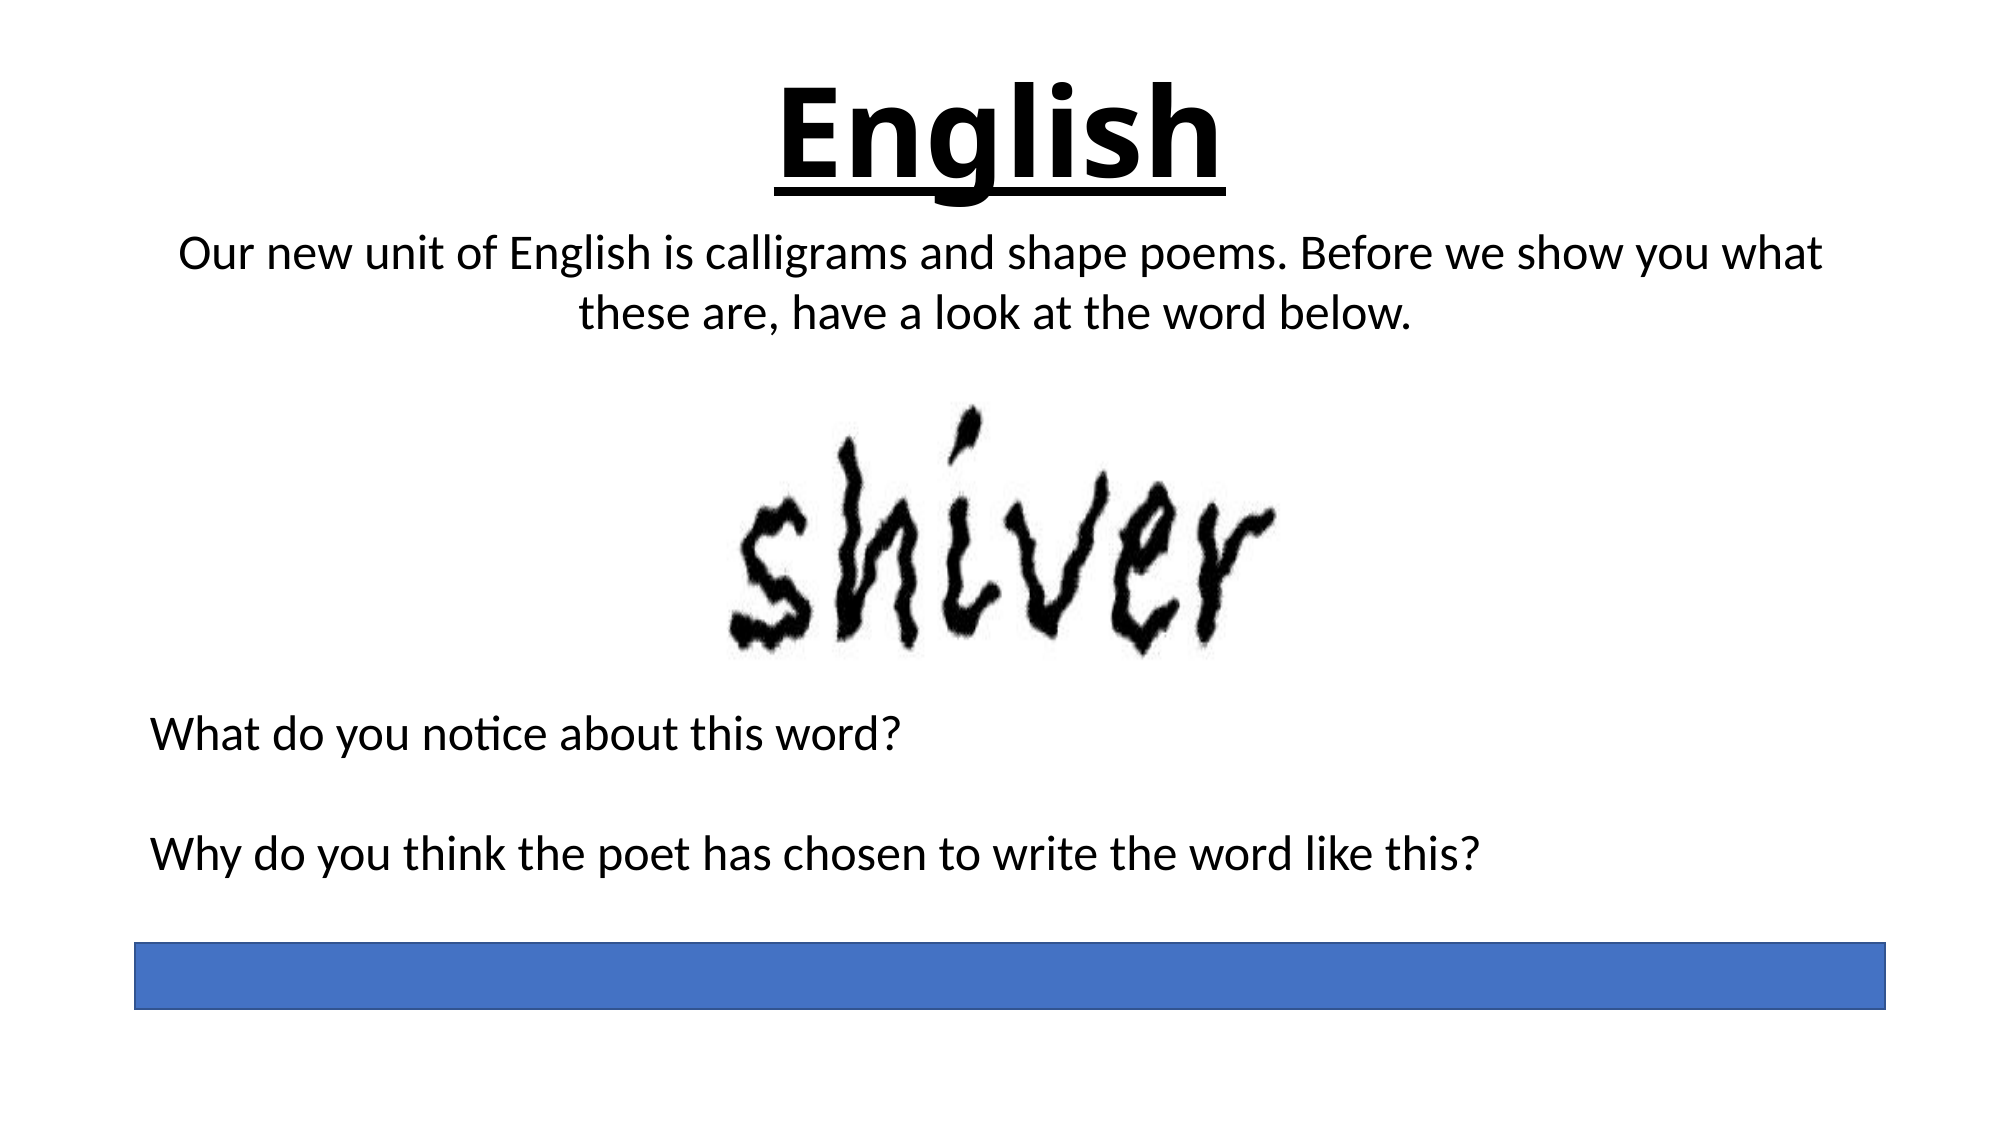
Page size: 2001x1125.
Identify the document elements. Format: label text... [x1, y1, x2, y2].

picture [714, 383, 1290, 680]
title English [41, 37, 1959, 213]
text_box Our new unit of English is calligrams and shape poems. Before we show you what these are, have a look at the word below. [135, 212, 1868, 347]
text_box What do you notice about this word? Why do you think the poet has chosen to write the word like this? Words like this are called ‘calligrams’ and can be used to add effects in poetry. [134, 692, 1844, 942]
text_box [134, 942, 1886, 1010]
